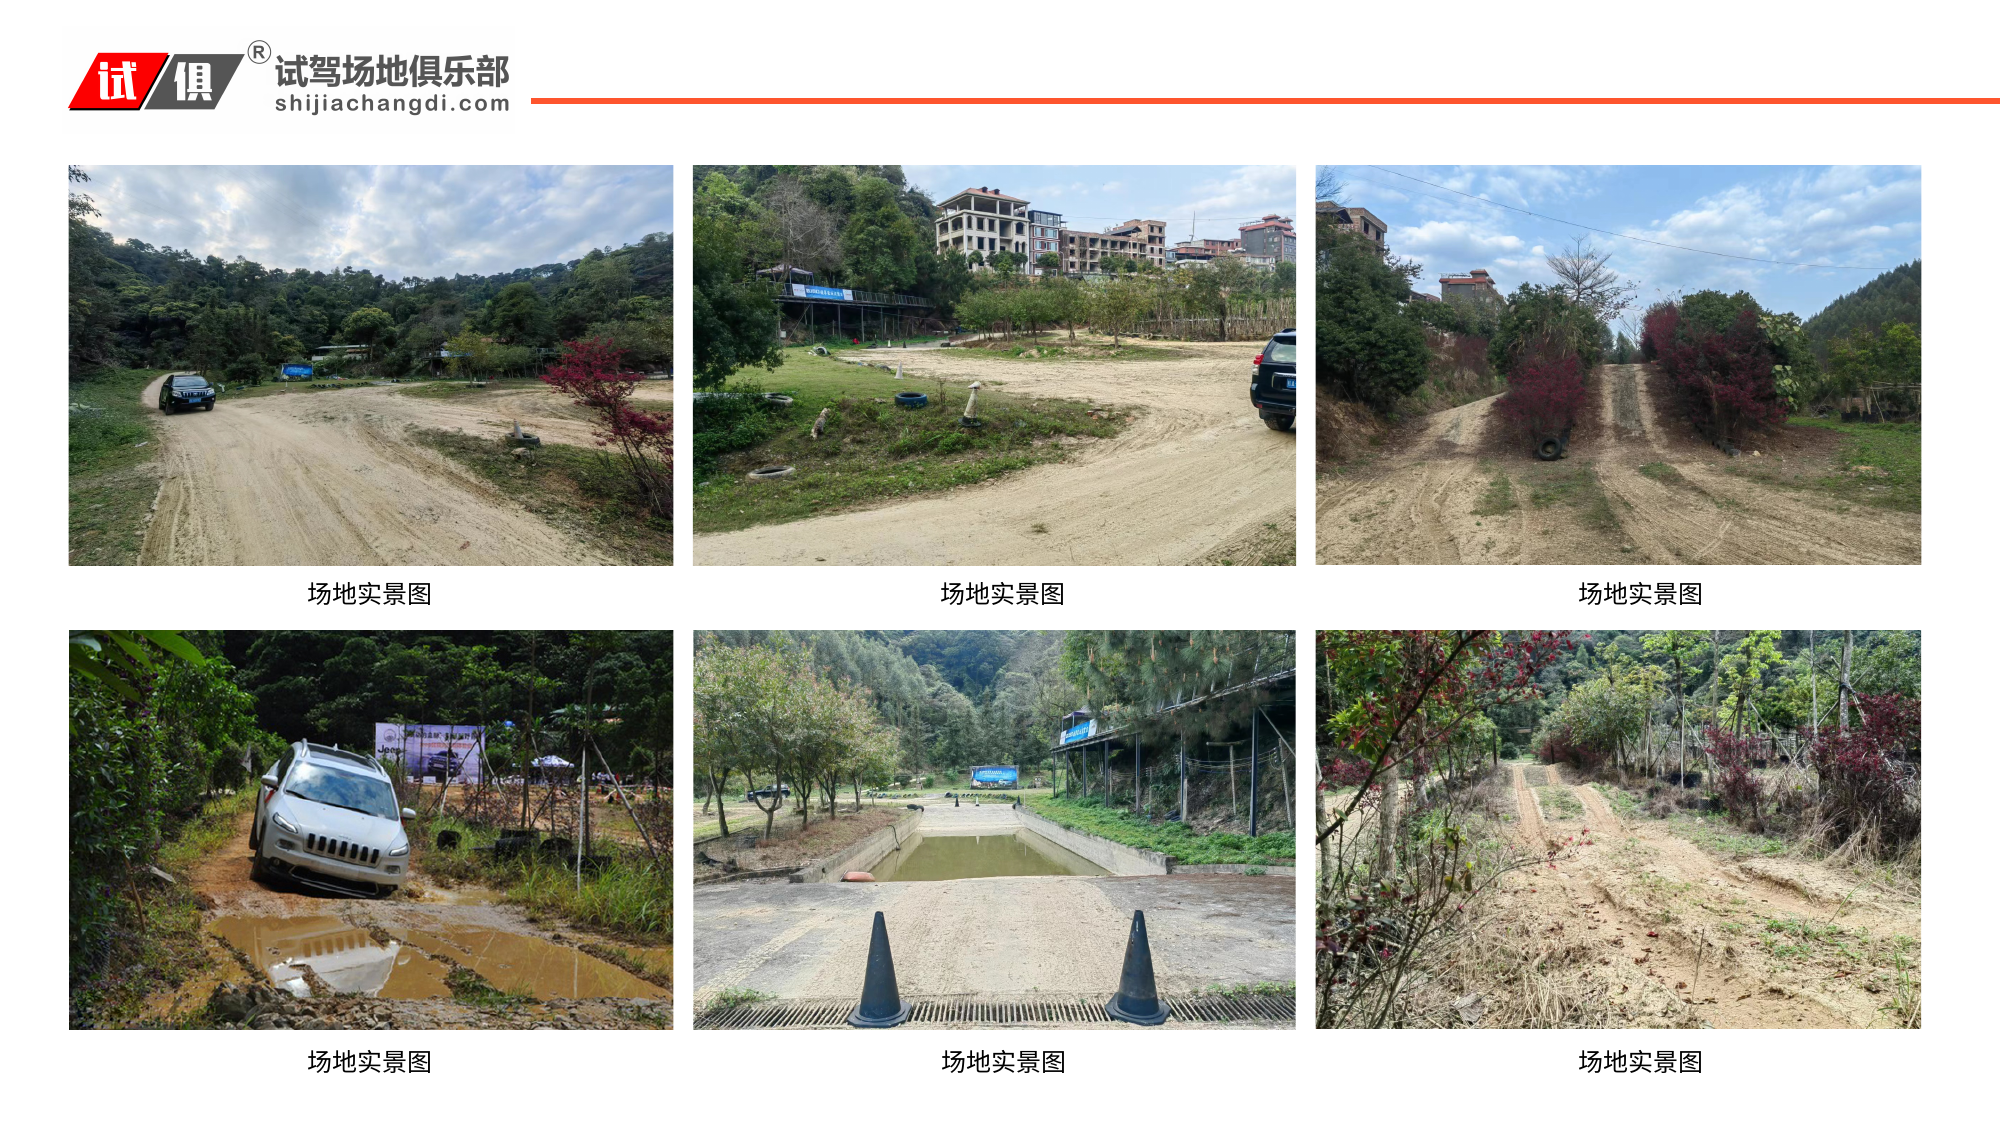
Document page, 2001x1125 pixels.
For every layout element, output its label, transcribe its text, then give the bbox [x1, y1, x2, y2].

picture [692, 165, 1297, 566]
picture [53, 26, 531, 134]
text_box 场地实景图 [224, 1039, 517, 1085]
text_box 场地实景图 [206, 570, 535, 616]
text_box 场地实景图 [1472, 570, 1810, 616]
text_box 场地实景图 [797, 570, 1209, 616]
picture [1315, 165, 1922, 565]
text_box 场地实景图 [882, 1039, 1125, 1085]
picture [69, 630, 674, 1030]
picture [1315, 630, 1922, 1029]
picture [693, 630, 1296, 1030]
picture [68, 165, 674, 567]
text_box 场地实景图 [1491, 1039, 1792, 1085]
